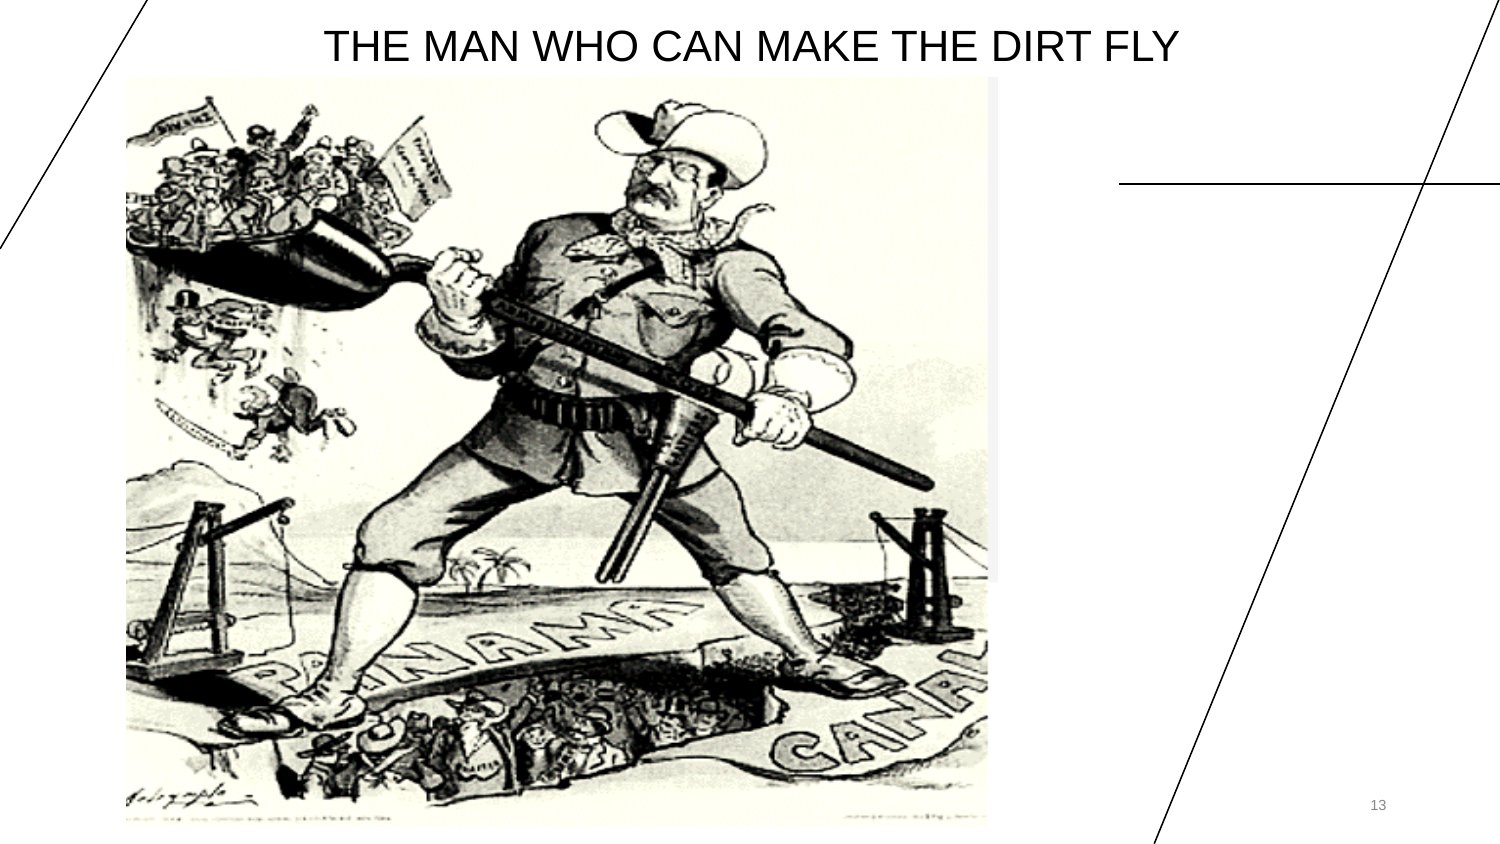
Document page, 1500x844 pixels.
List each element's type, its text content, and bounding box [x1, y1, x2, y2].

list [125, 76, 998, 828]
slide_number ‹#› [1276, 782, 1398, 827]
title THE MAN WHO CAN MAKE THE DIRT FLY [312, 0, 1209, 78]
